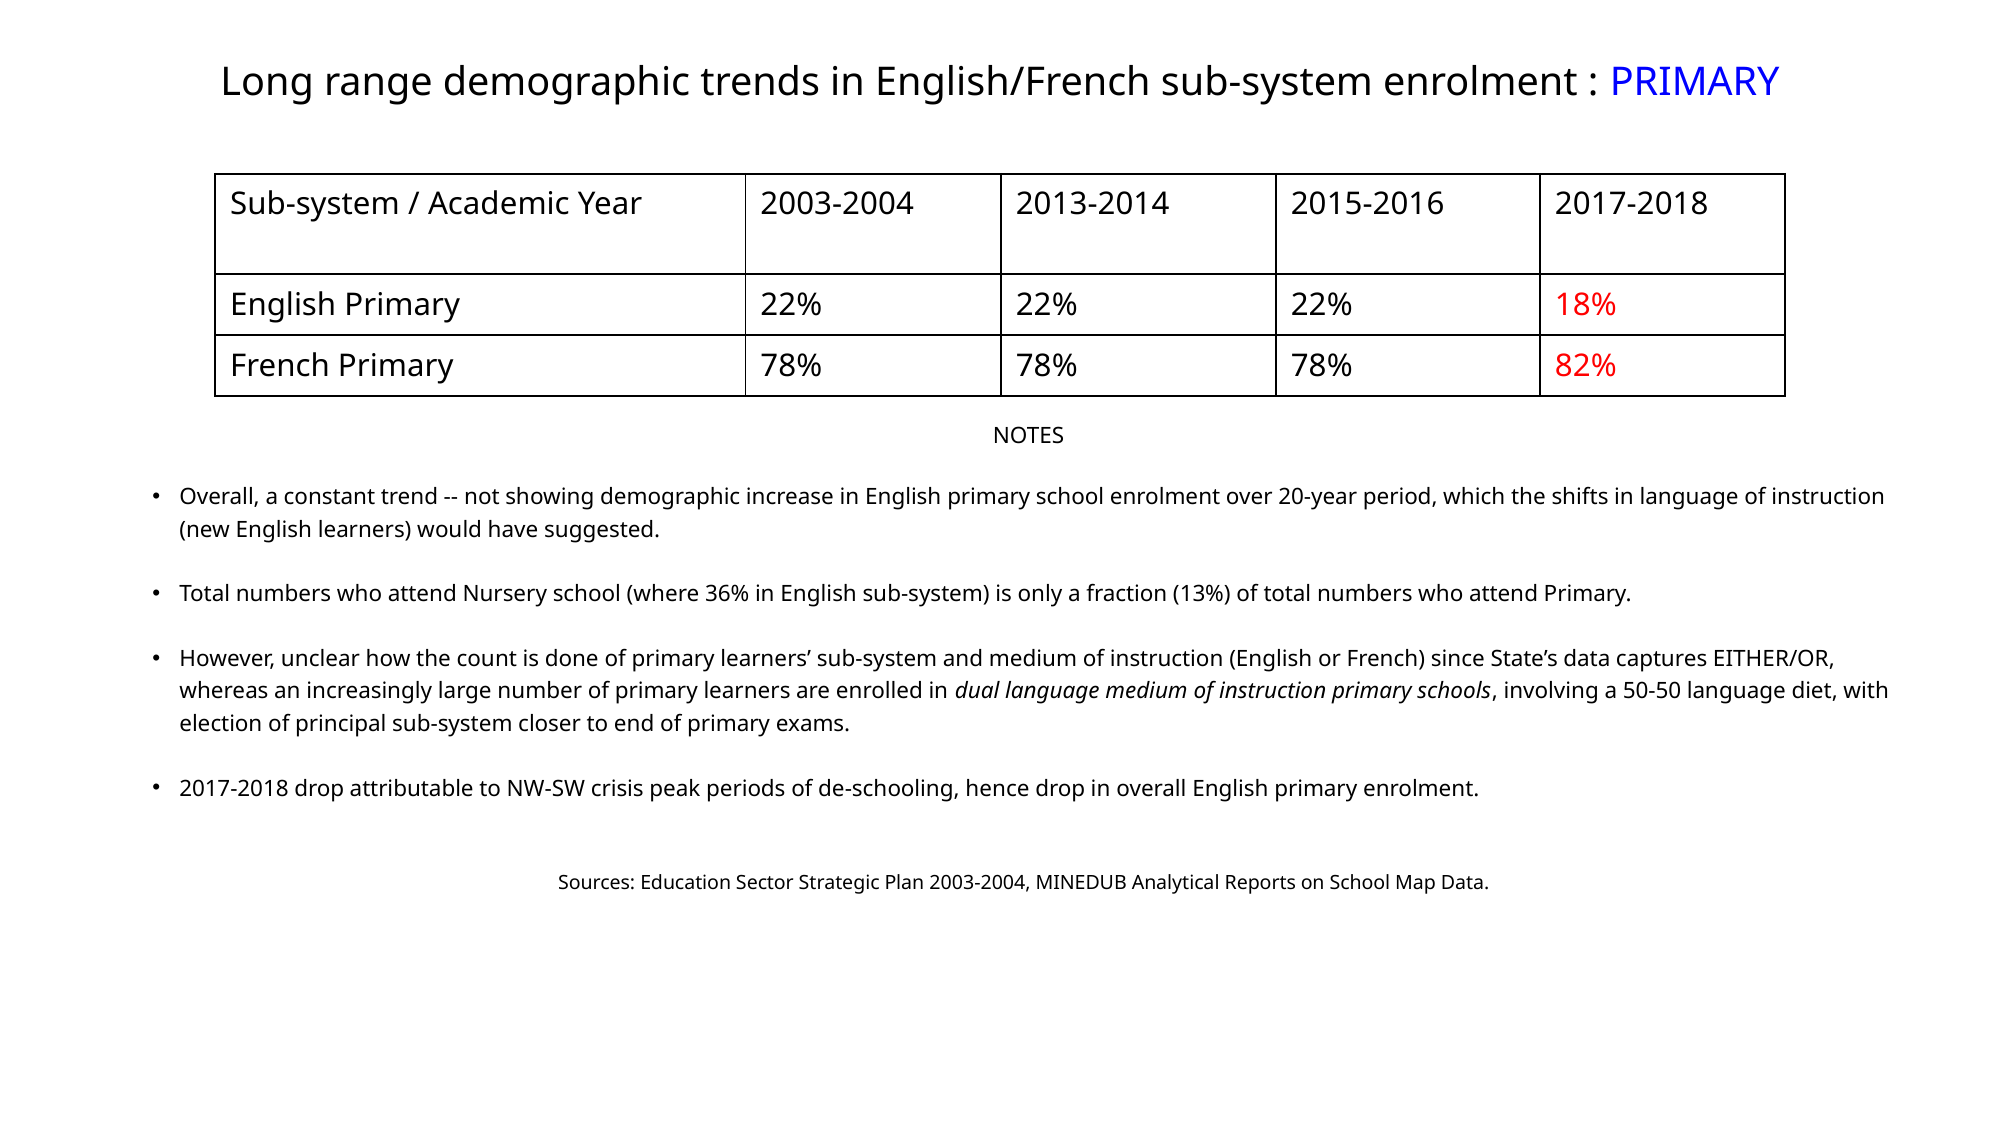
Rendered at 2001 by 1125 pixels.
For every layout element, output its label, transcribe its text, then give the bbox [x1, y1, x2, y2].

table_cell English Primary [216, 275, 745, 334]
table_cell 22% [1277, 275, 1539, 334]
table_header 2017-2018 [1541, 175, 1784, 273]
table_cell 78% [746, 336, 1000, 395]
table_header 2013-2014 [1002, 175, 1275, 273]
table_cell 82% [1541, 336, 1784, 395]
table_header 2015-2016 [1277, 175, 1539, 273]
table_cell 22% [746, 275, 1000, 334]
table_cell 78% [1002, 336, 1275, 395]
table_cell French Primary [216, 336, 745, 395]
table_cell 78% [1277, 336, 1539, 395]
table_cell 22% [1002, 275, 1275, 334]
list NOTES Overall, a constant trend -- not showing demographic increase in English primary school enrolment over 20-year period, which the shifts in language of instruction (new English learners) would have suggested. Total numbers who attend Nursery school (where 36% in English sub-system) is only a fraction (13%) of total numbers who attend Primary. However, unclear how the count is done of primary learners’ sub-system and medium of instruction (English or French) since State’s data captures EITHER/OR, whereas an increasingly large number of primary learners are enrolled in dual language medium of instruction primary schools, involving a 50-50 language diet, with election of principal sub-system closer to end of primary exams. 2017-2018 drop attributable to NW-SW crisis peak periods of de-schooling, hence drop in overall English primary enrolment. Sources: Education Sector Strategic Plan 2003-2004, MINEDUB Analytical Reports on School Map Data. [137, 407, 1920, 915]
title Long range demographic trends in English/French sub-system enrolment : PRIMARY [137, 39, 1863, 127]
table_header 2003-2004 [746, 175, 1000, 273]
table_header Sub-system / Academic Year [216, 175, 745, 273]
table_cell 18% [1541, 275, 1784, 334]
